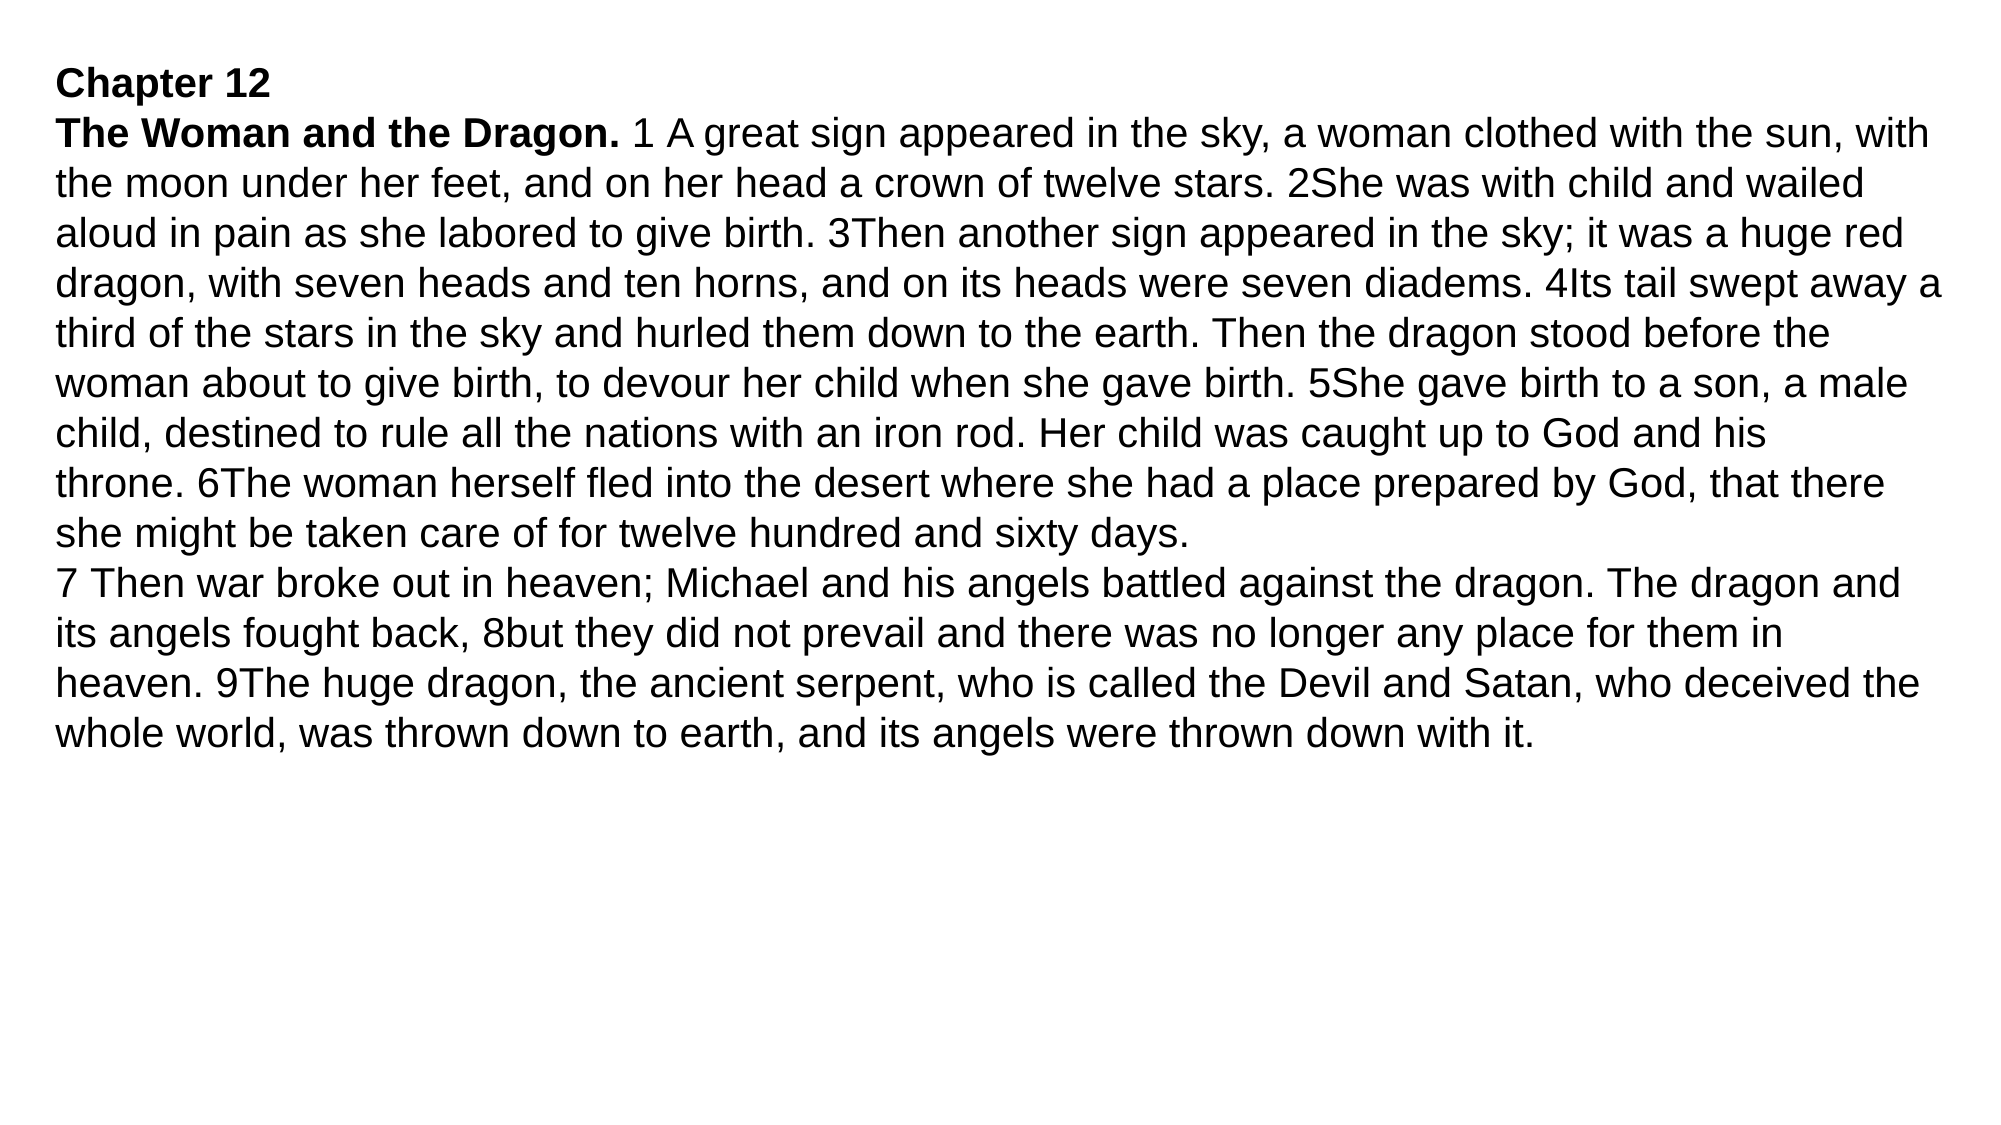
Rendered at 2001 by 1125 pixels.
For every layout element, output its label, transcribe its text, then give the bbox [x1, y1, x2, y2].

text_box Chapter 12 The Woman and the Dragon. 1 A great sign appeared in the sky, a woman clothed with the sun, with the moon under her feet, and on her head a crown of twelve stars. 2She was with child and wailed aloud in pain as she labored to give birth. 3Then another sign appeared in the sky; it was a huge red dragon, with seven heads and ten horns, and on its heads were seven diadems. 4Its tail swept away a third of the stars in the sky and hurled them down to the earth. Then the dragon stood before the woman about to give birth, to devour her child when she gave birth. 5She gave birth to a son, a male child, destined to rule all the nations with an iron rod. Her child was caught up to God and his throne. 6The woman herself fled into the desert where she had a place prepared by God, that there she might be taken care of for twelve hundred and sixty days. 7 Then war broke out in heaven; Michael and his angels battled against the dragon. The dragon and its angels fought back, 8but they did not prevail and there was no longer any place for them in heaven. 9The huge dragon, the ancient serpent, who is called the Devil and Satan, who deceived the whole world, was thrown down to earth, and its angels were thrown down with it. [40, 48, 1969, 763]
